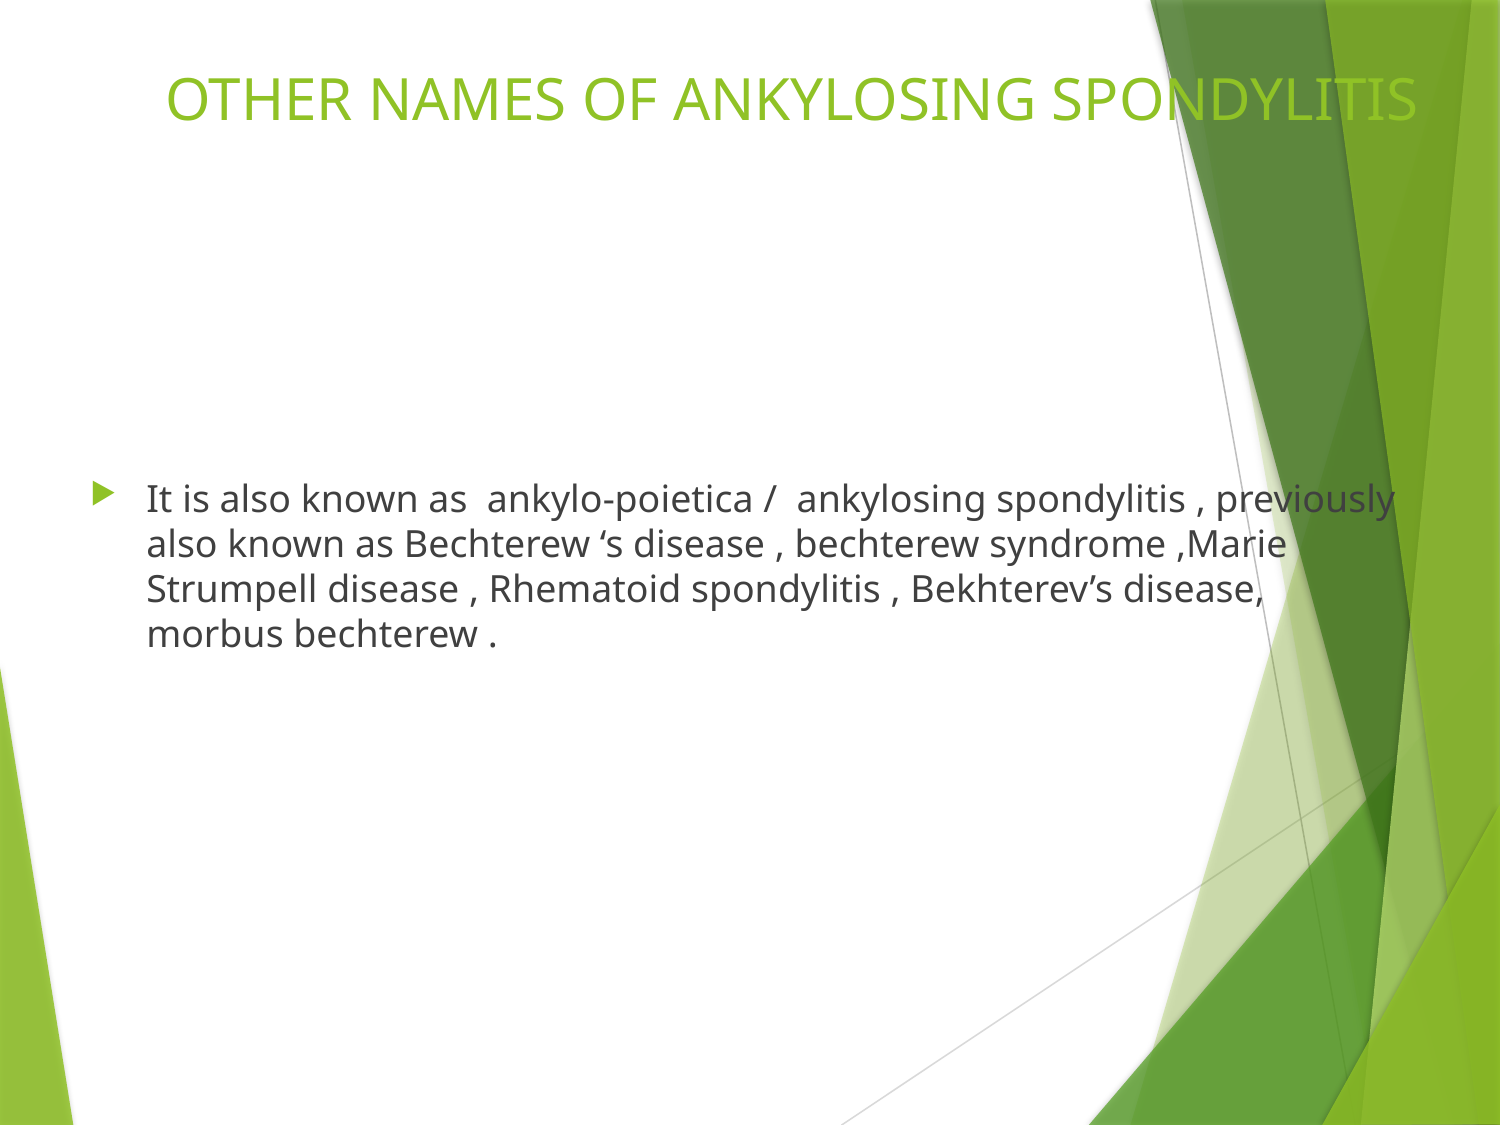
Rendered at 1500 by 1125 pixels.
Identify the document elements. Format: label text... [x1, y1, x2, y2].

title OTHER NAMES OF ANKYLOSING SPONDYLITIS [150, 54, 1500, 243]
list It is also known as ankylo-poietica / ankylosing spondylitis , previously also known as Bechterew ‘s disease , bechterew syndrome ,Marie Strumpell disease , Rhematoid spondylitis , Bekhterev’s disease, morbus bechterew . [75, 468, 1425, 1125]
